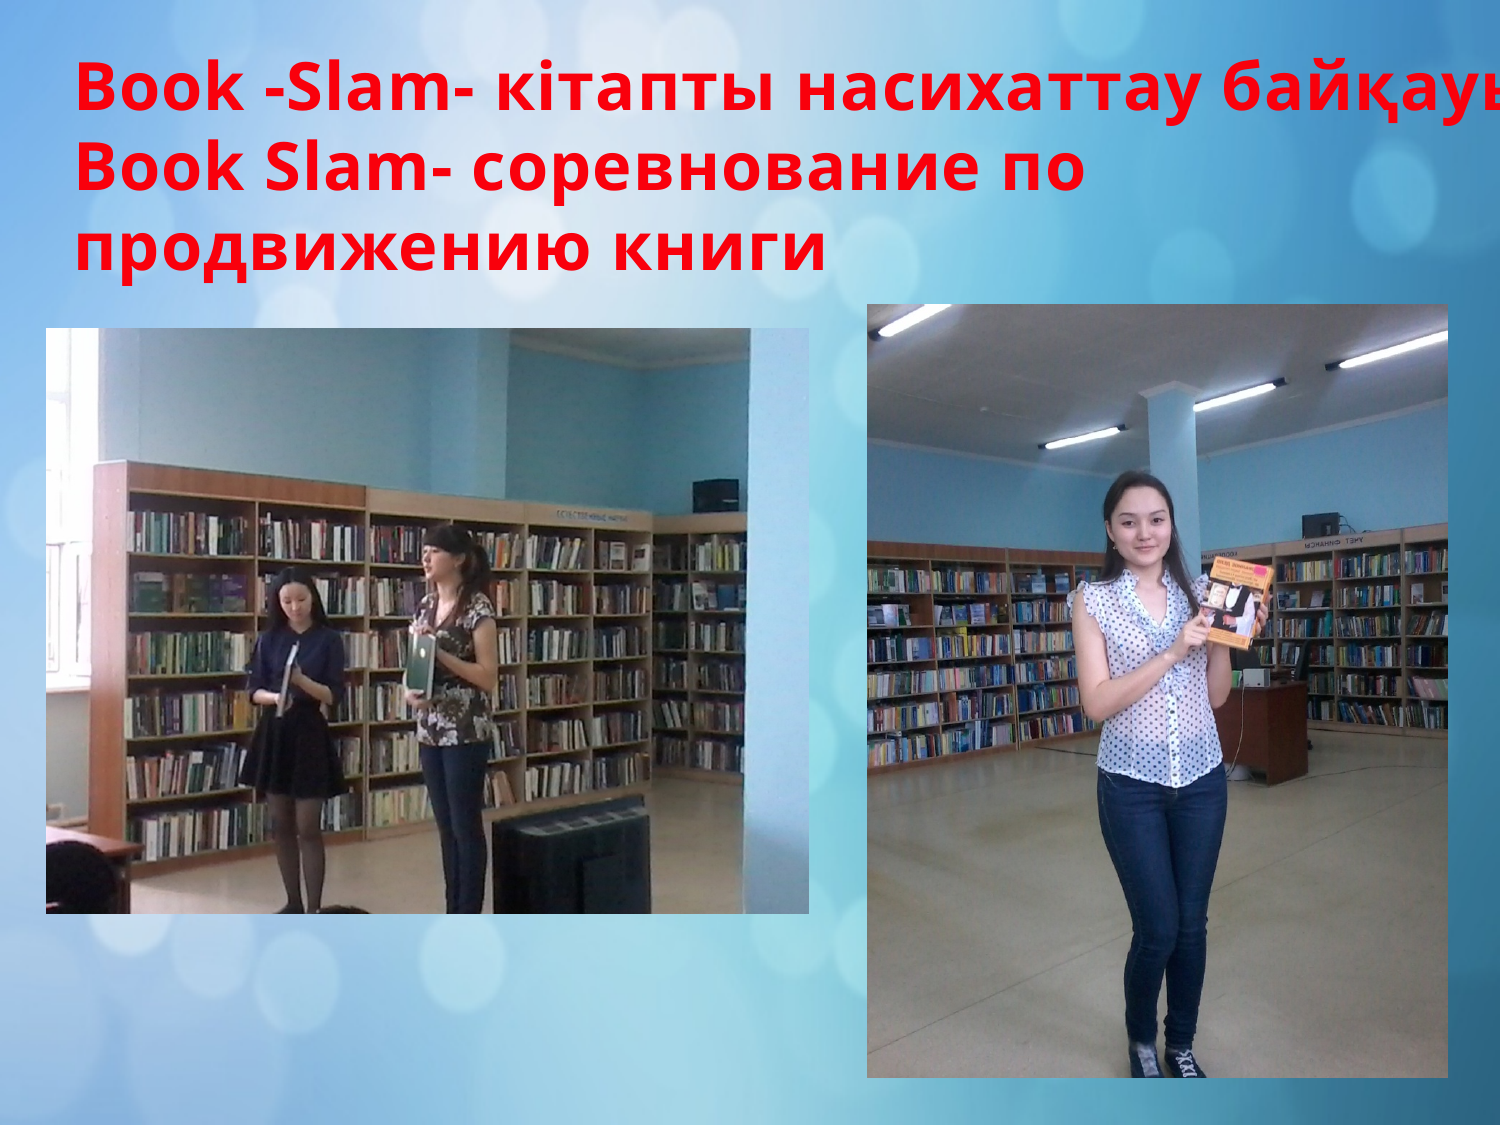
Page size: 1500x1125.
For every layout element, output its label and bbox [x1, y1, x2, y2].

picture [0, 0, 1500, 1125]
list [46, 327, 809, 915]
